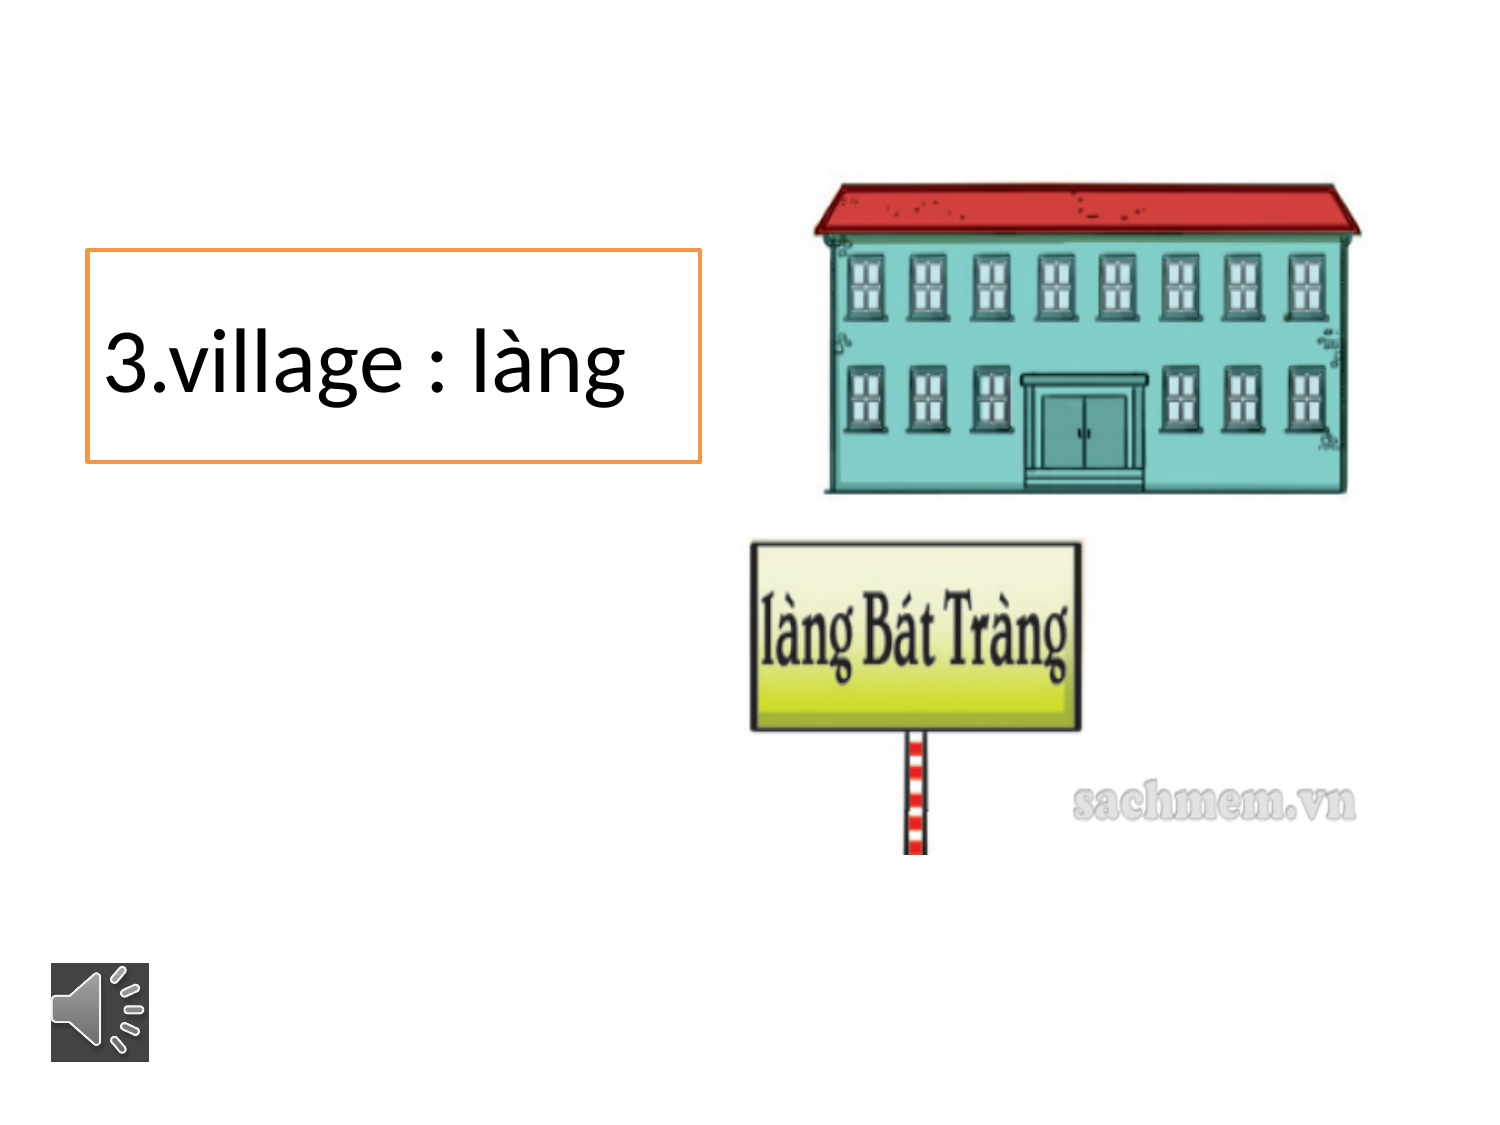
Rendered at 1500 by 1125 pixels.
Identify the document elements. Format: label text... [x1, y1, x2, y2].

text_box 3.village : làng [85, 248, 702, 464]
picture [49, 962, 151, 1063]
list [724, 112, 1385, 856]
